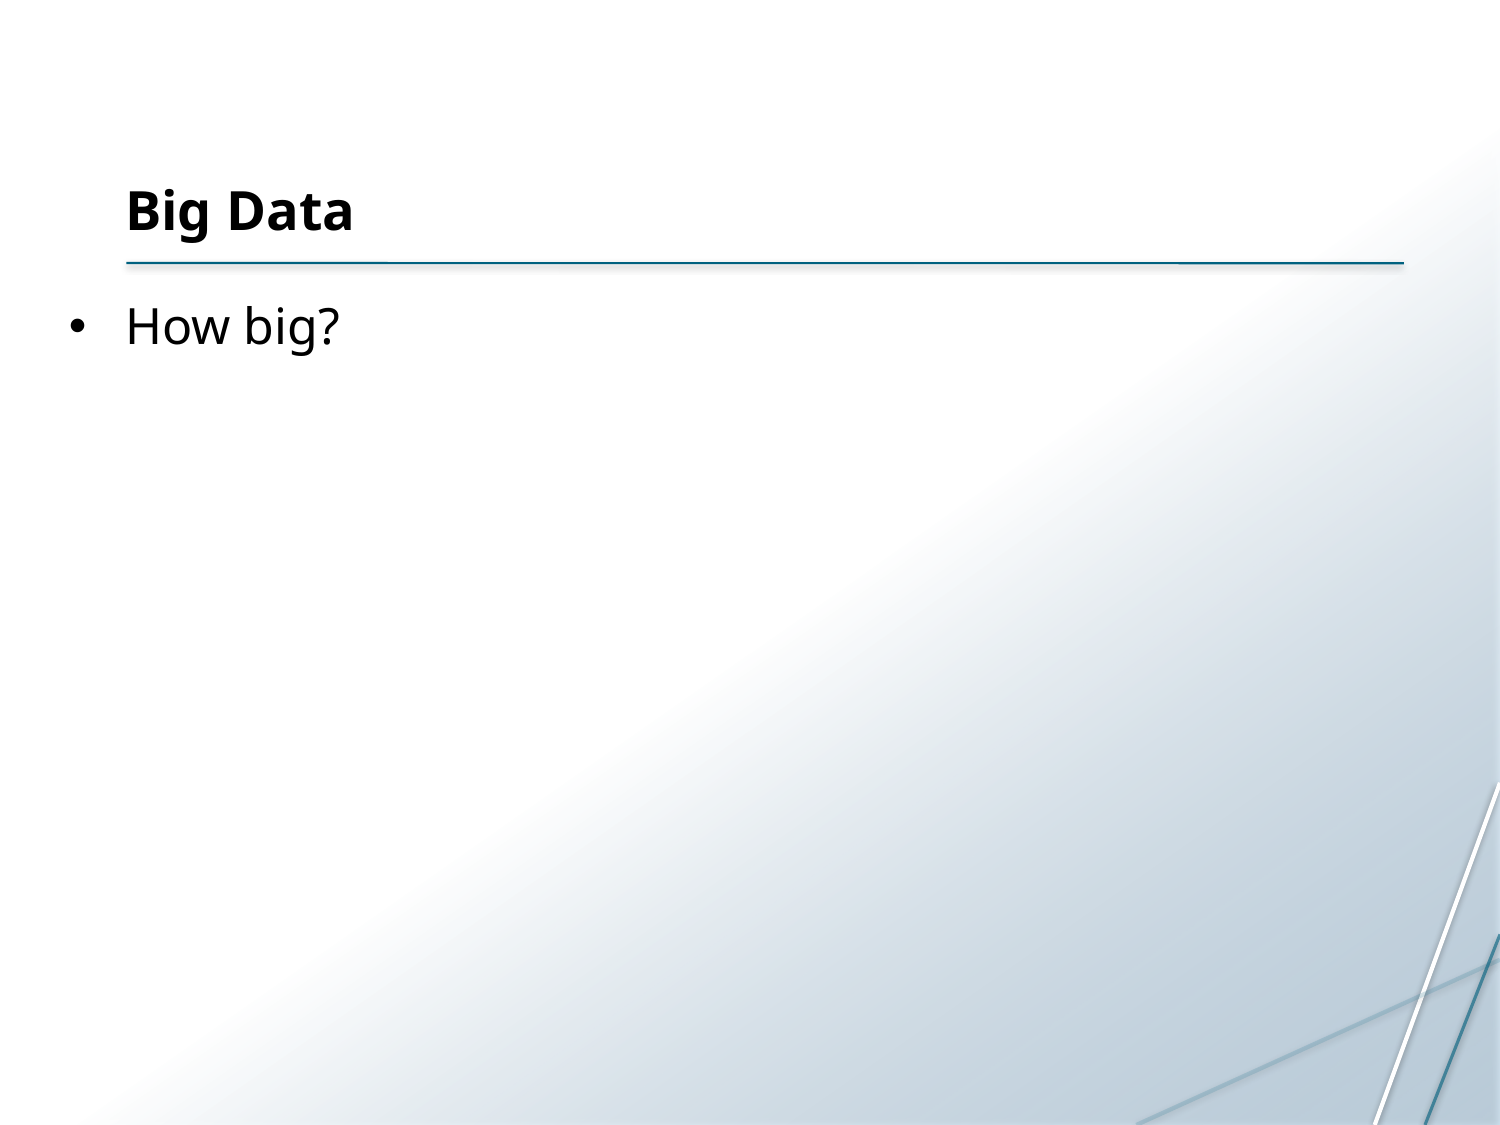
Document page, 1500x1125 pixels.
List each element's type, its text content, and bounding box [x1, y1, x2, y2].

list How big? [54, 287, 1404, 1005]
title Big Data [109, 49, 1403, 249]
